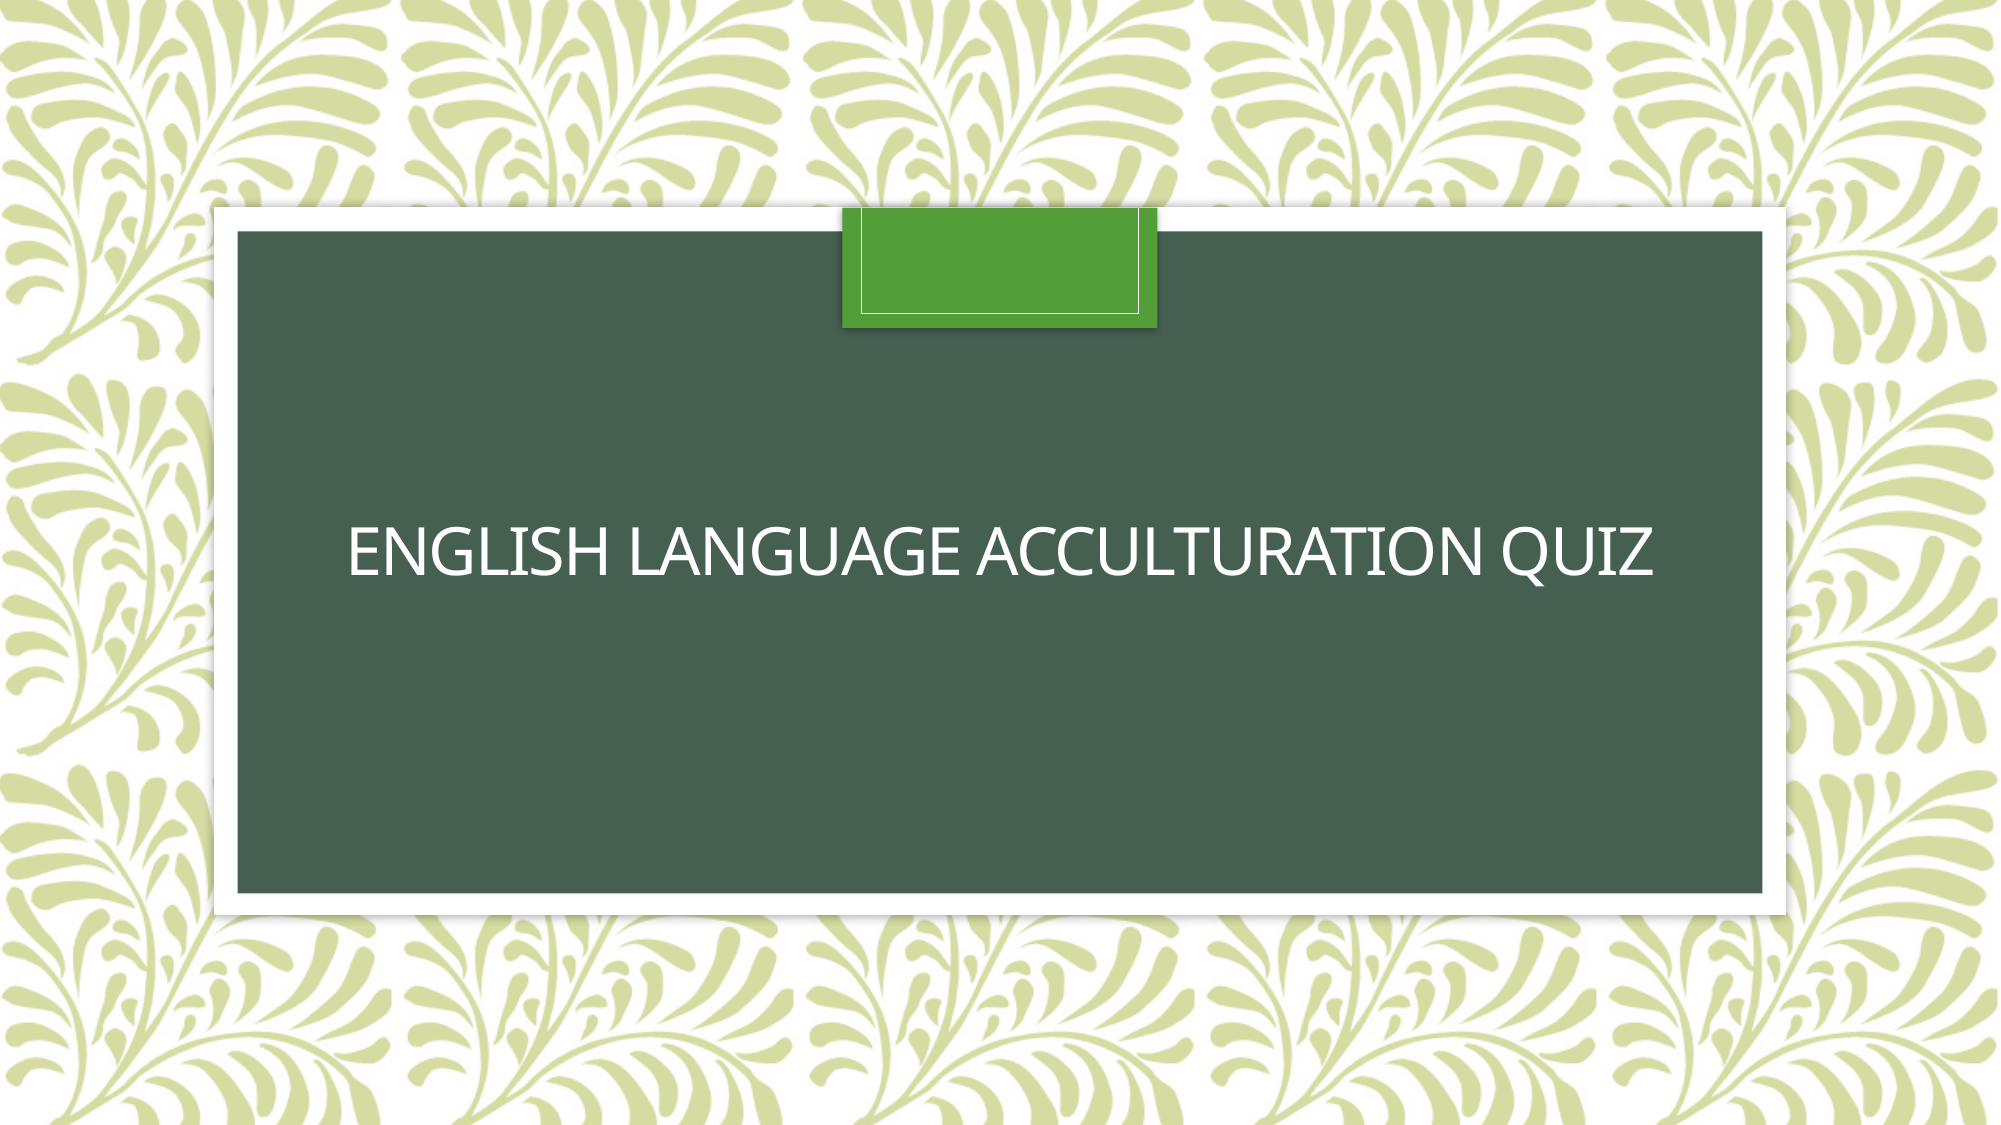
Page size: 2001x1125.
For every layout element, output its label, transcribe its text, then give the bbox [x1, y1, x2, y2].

title English language acculturation Quiz [256, 343, 1745, 769]
